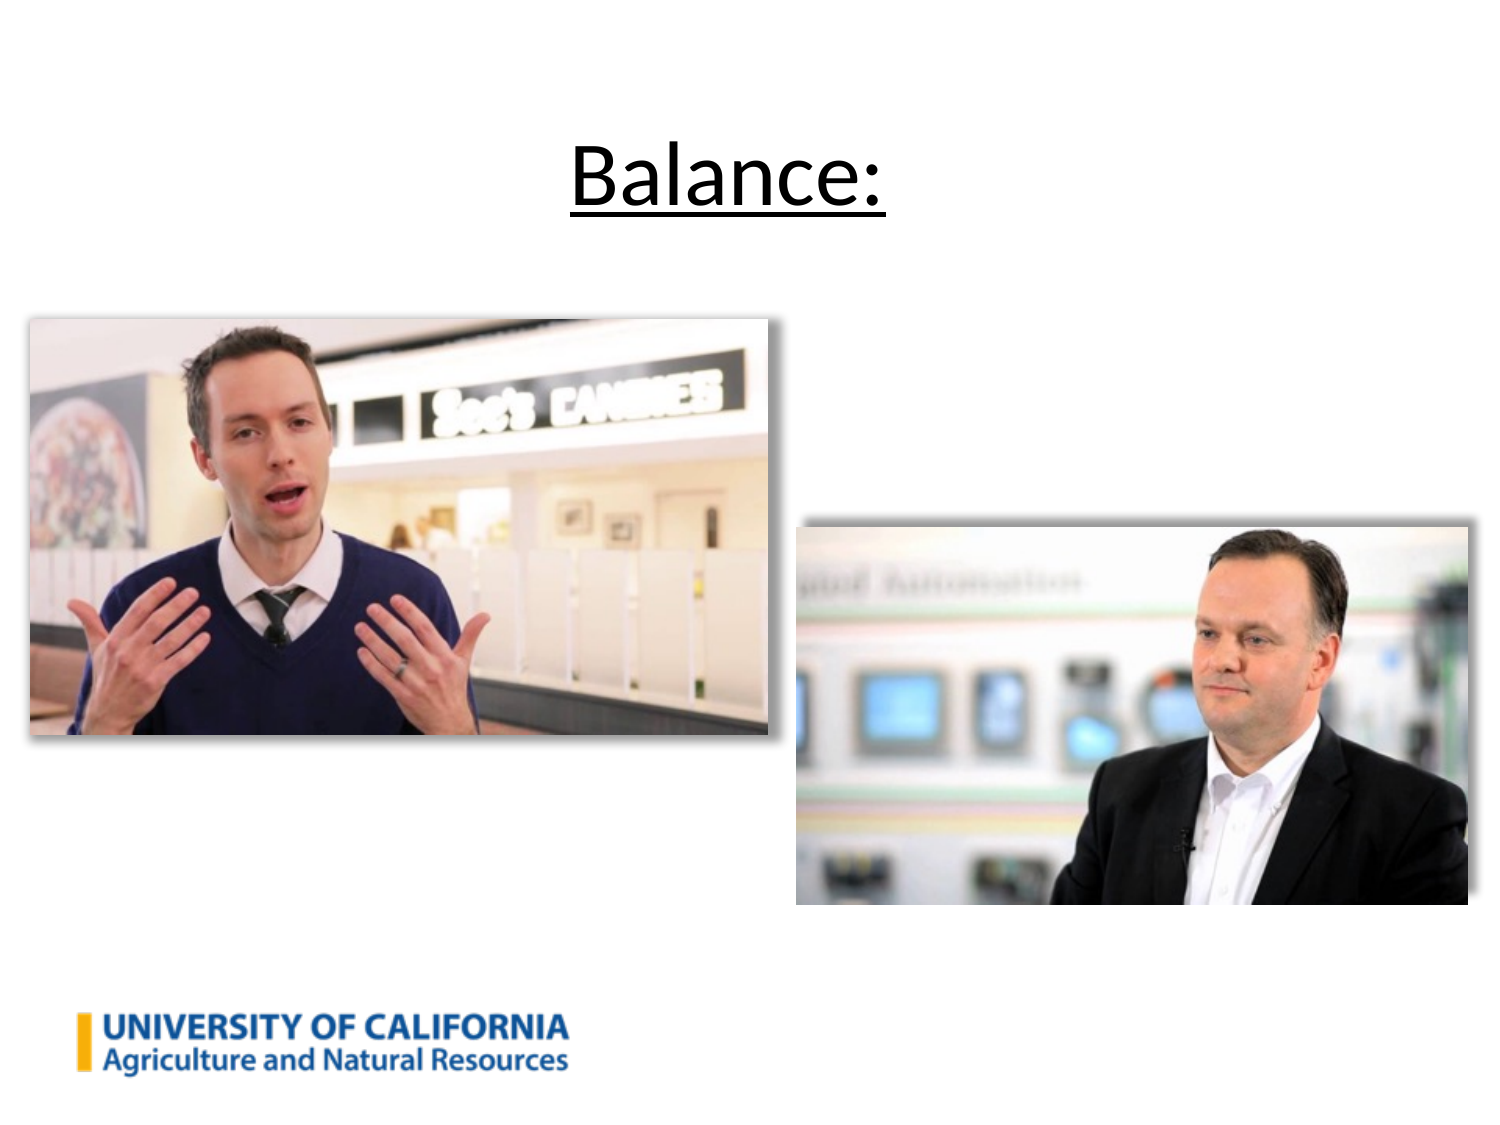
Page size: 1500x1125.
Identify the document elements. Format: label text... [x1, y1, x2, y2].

picture [795, 526, 1469, 906]
title Balance: [54, 57, 1402, 281]
picture [30, 319, 769, 735]
picture [75, 1010, 573, 1080]
